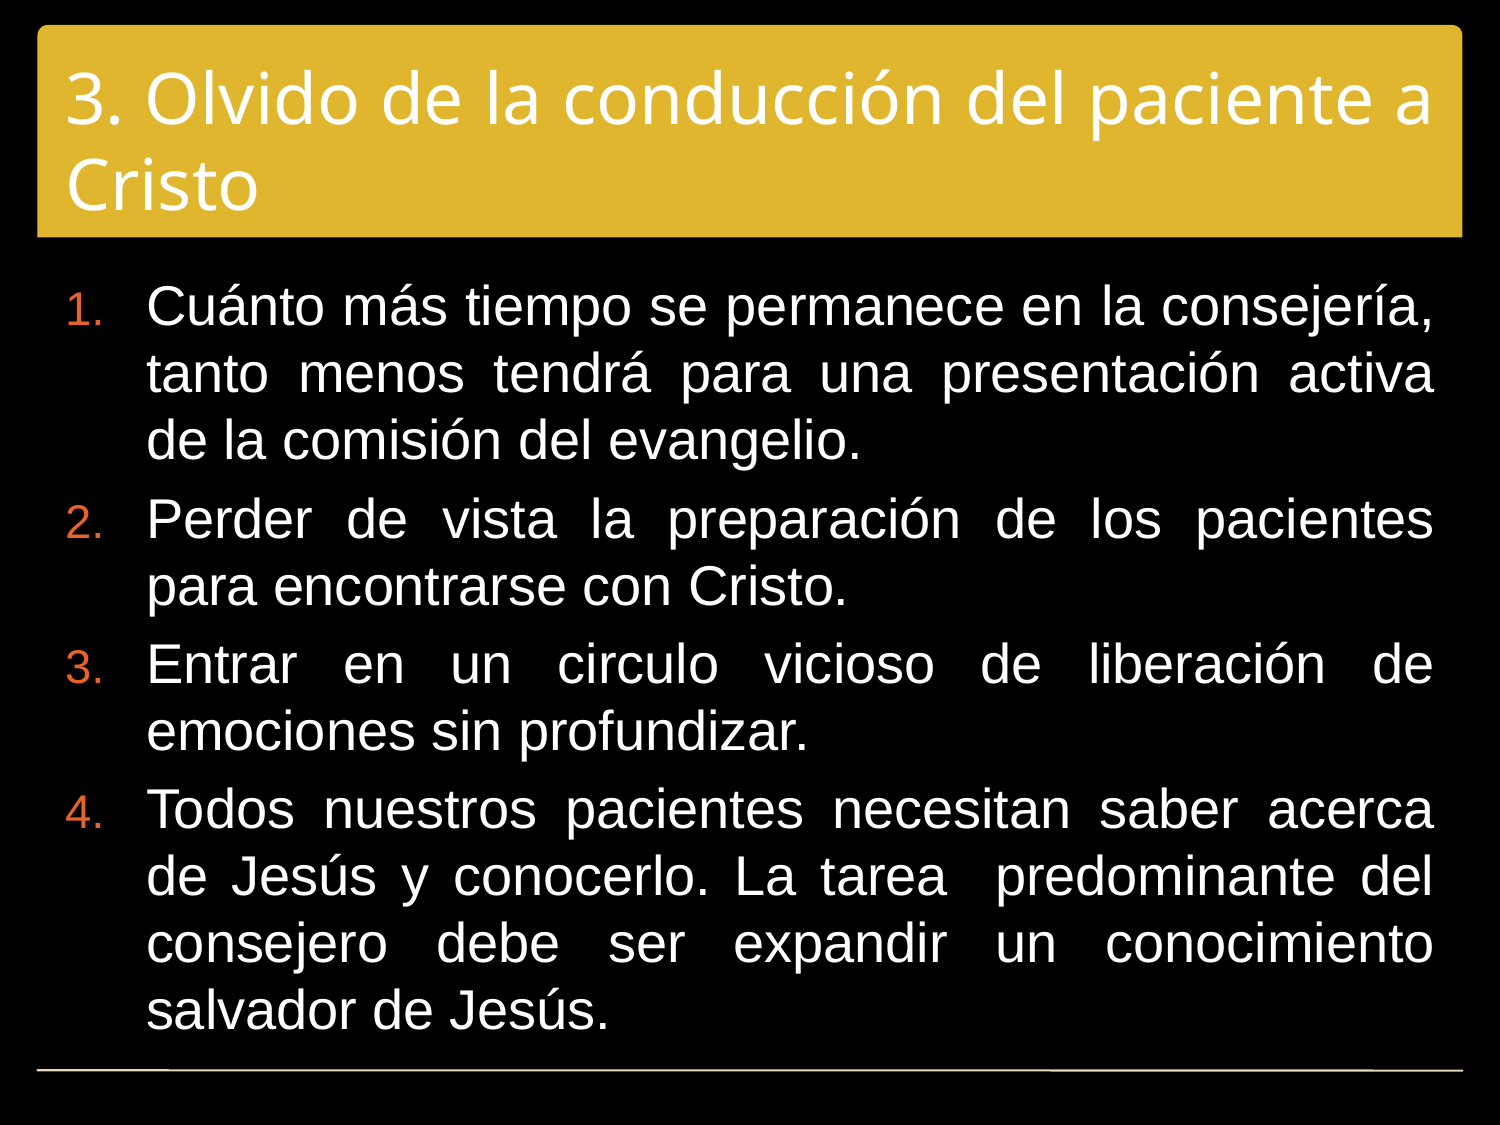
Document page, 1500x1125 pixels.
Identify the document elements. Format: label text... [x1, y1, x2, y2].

list Cuánto más tiempo se permanece en la consejería, tanto menos tendrá para una presentación activa de la comisión del evangelio. Perder de vista la preparación de los pacientes para encontrarse con Cristo. Entrar en un circulo vicioso de liberación de emociones sin profundizar. Todos nuestros pacientes necesitan saber acerca de Jesús y conocerlo. La tarea predominante del consejero debe ser expandir un conocimiento salvador de Jesús. [50, 262, 1450, 1050]
title 3. Olvido de la conducción del paciente a Cristo [50, 45, 1450, 233]
